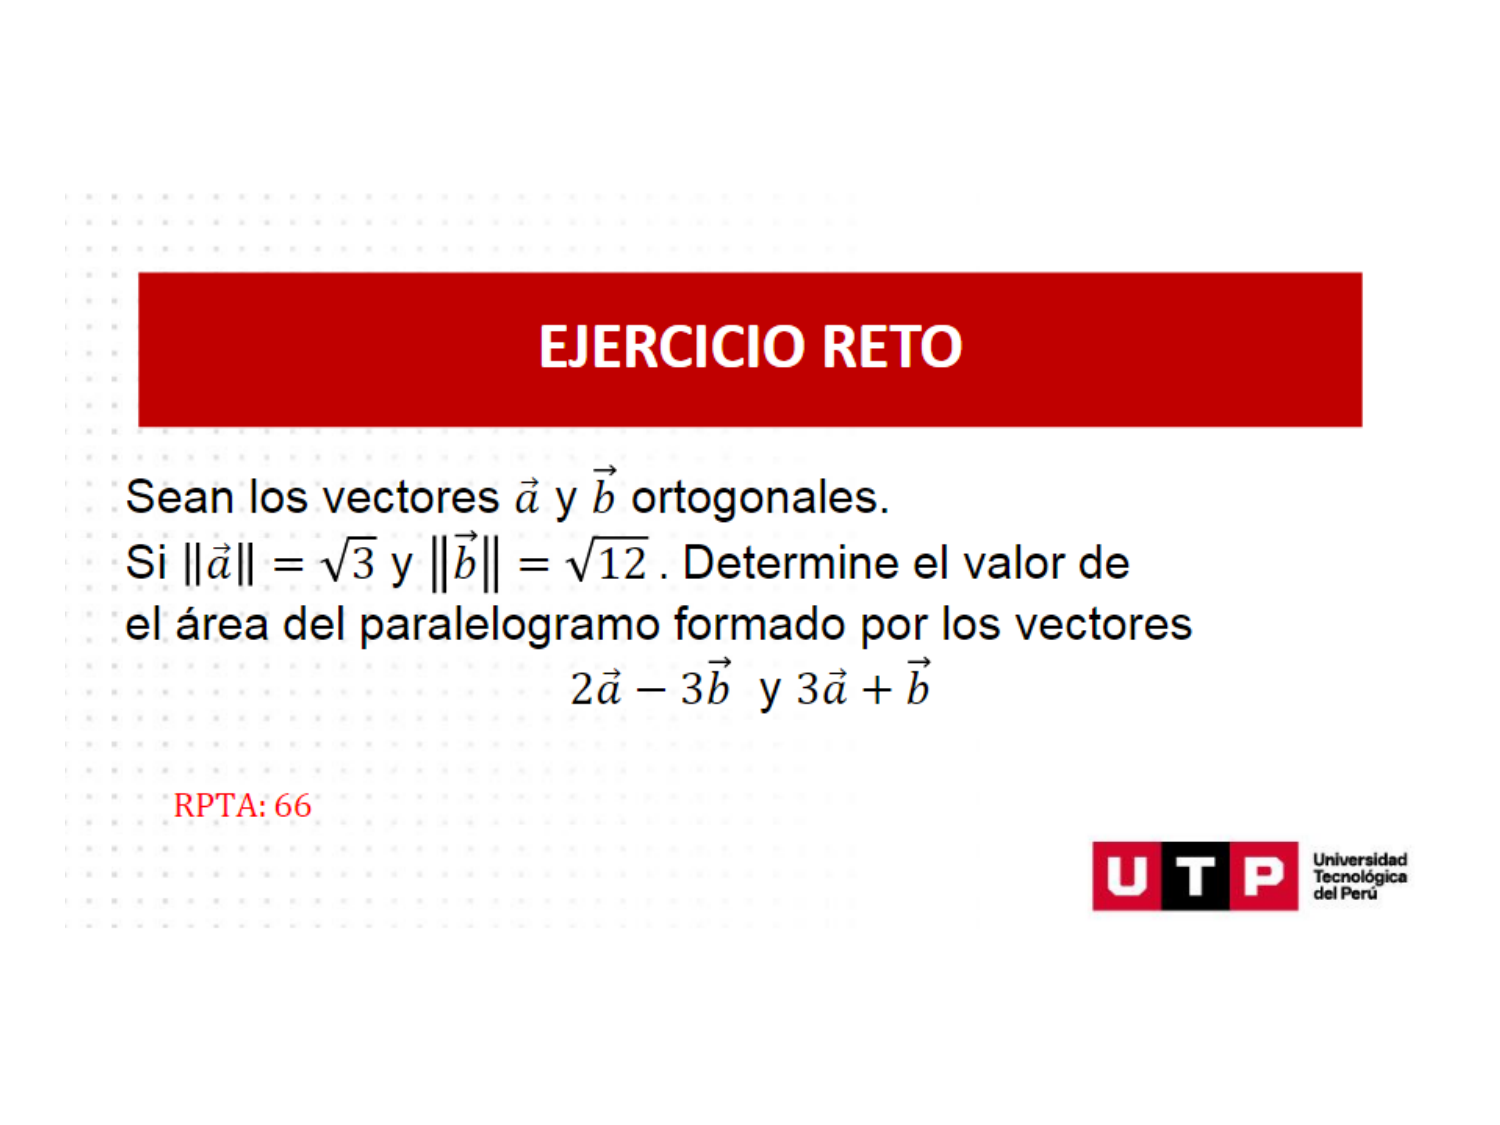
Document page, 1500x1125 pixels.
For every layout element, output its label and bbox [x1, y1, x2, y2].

picture [65, 189, 1435, 936]
